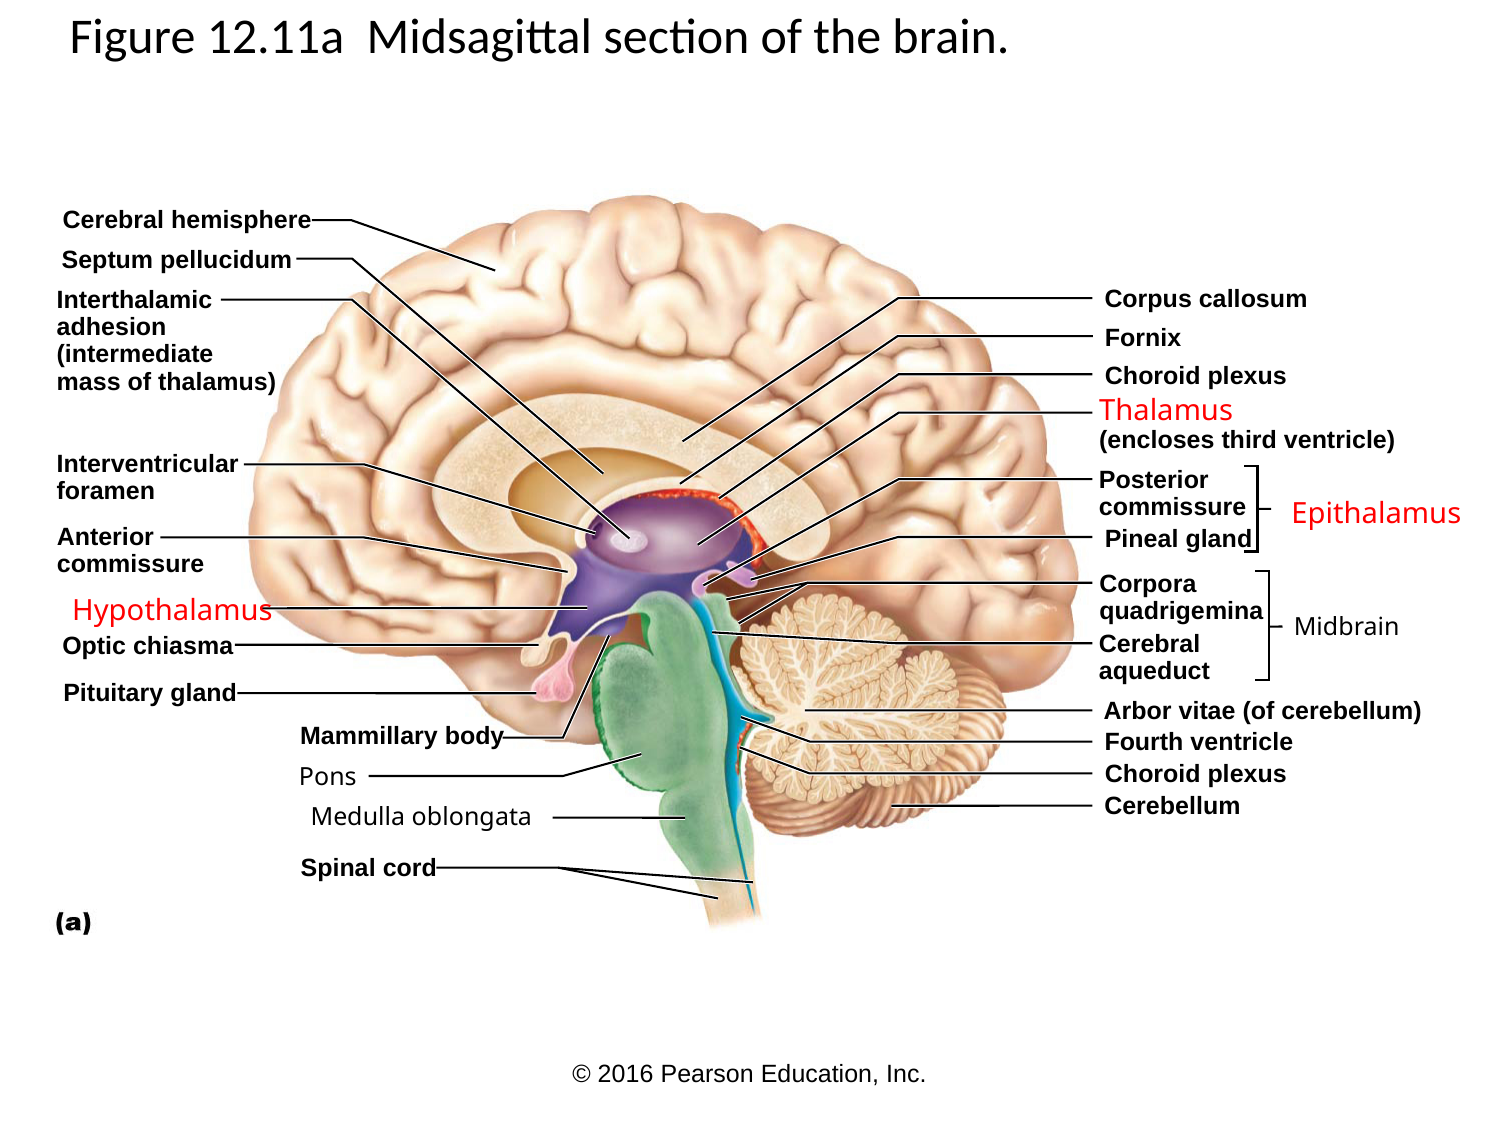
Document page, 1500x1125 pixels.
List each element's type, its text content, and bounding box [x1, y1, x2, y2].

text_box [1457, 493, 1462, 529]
picture [48, 188, 1452, 937]
title Figure 12.11a Midsagittal section of the brain. [2, 2, 1077, 66]
footer © 2016 Pearson Education, Inc. [512, 1042, 988, 1103]
